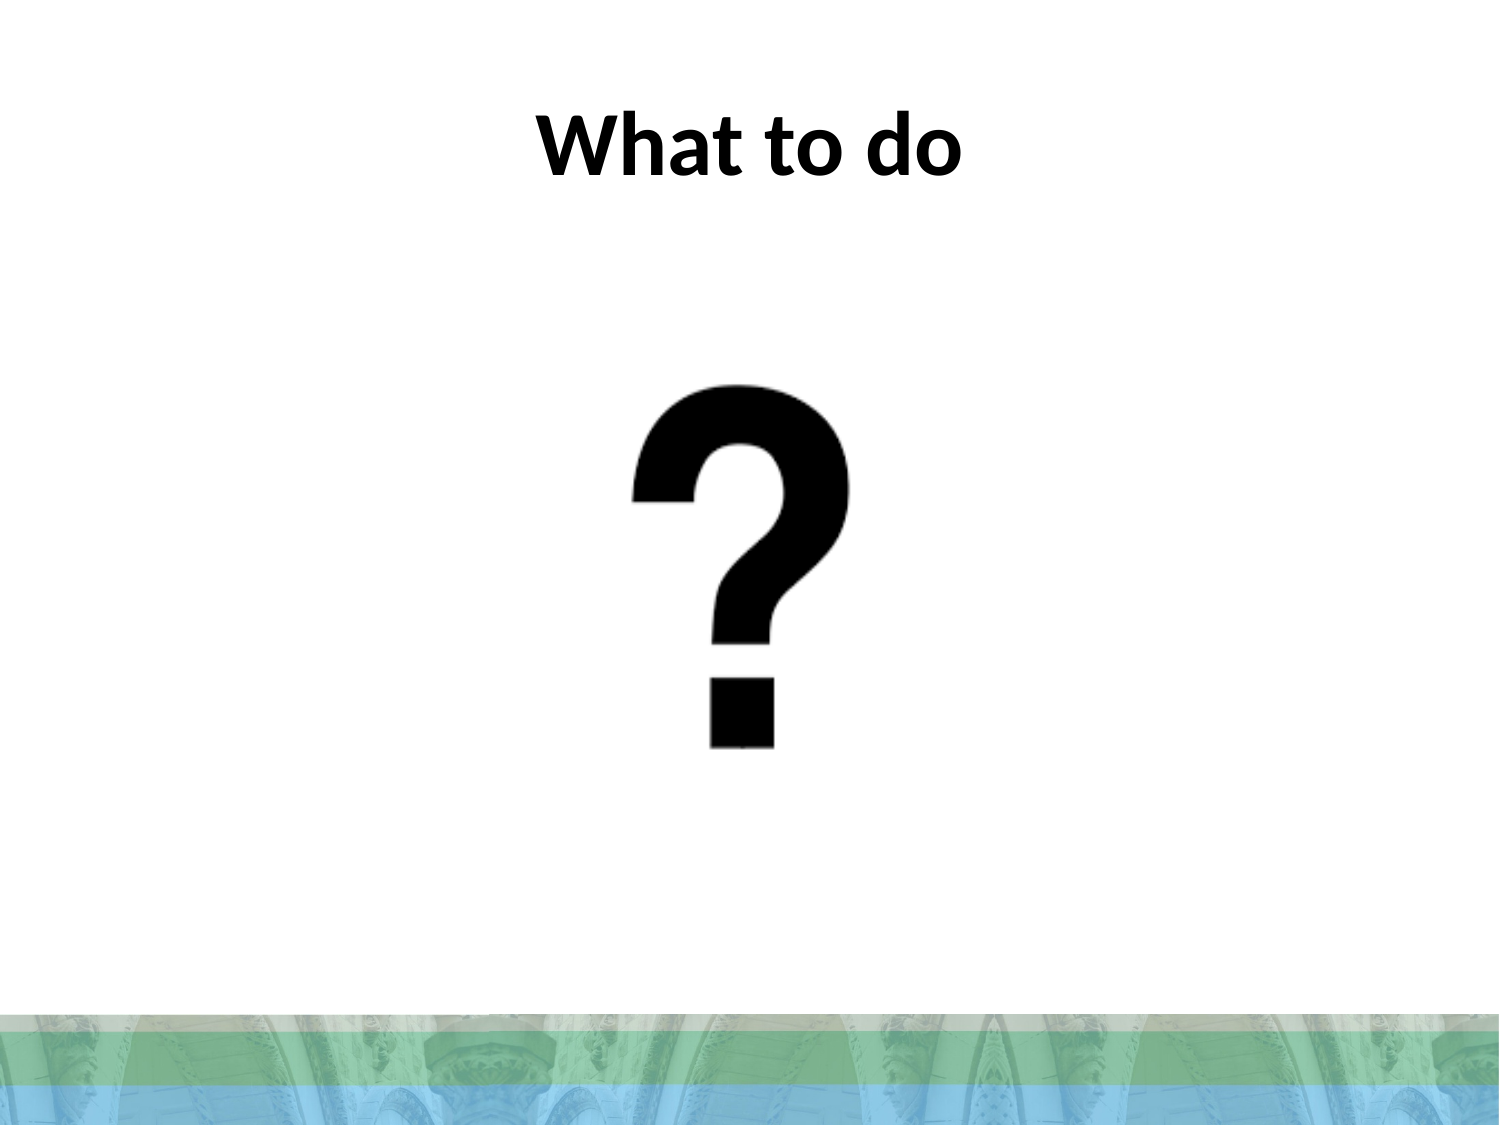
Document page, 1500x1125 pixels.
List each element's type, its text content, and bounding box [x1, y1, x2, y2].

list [424, 360, 1091, 788]
picture [0, 1014, 1500, 1125]
title What to do [75, 45, 1425, 233]
